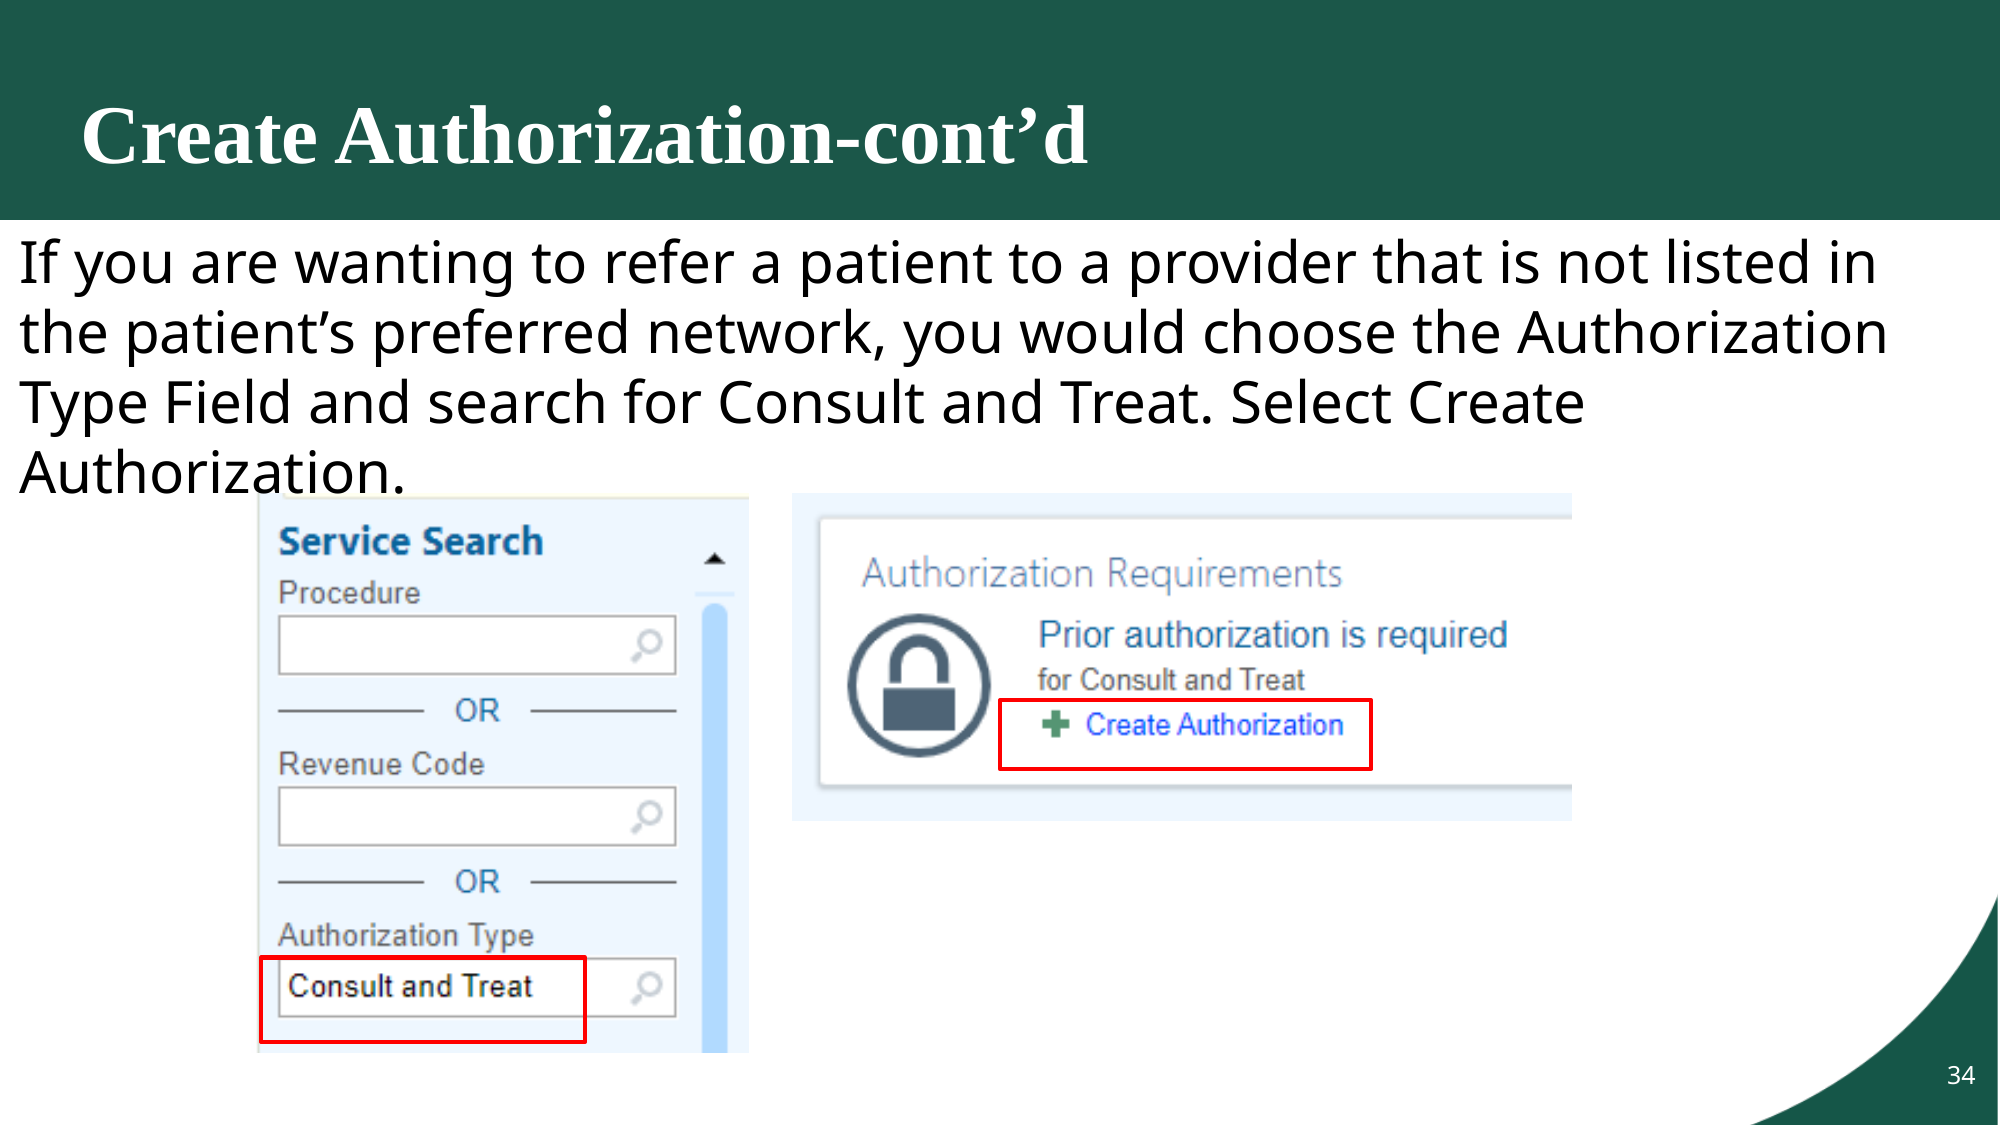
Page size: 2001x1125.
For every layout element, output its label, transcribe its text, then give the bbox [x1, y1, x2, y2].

picture [792, 493, 1572, 821]
picture [251, 493, 749, 1054]
text_box If you are wanting to refer a patient to a provider that is not listed in the patient’s preferred network, you would choose the Authorization Type Field and search for Consult and Treat. Select Create Authorization. [4, 218, 1922, 1072]
text_box Create Authorization-cont’d [0, 0, 2000, 220]
